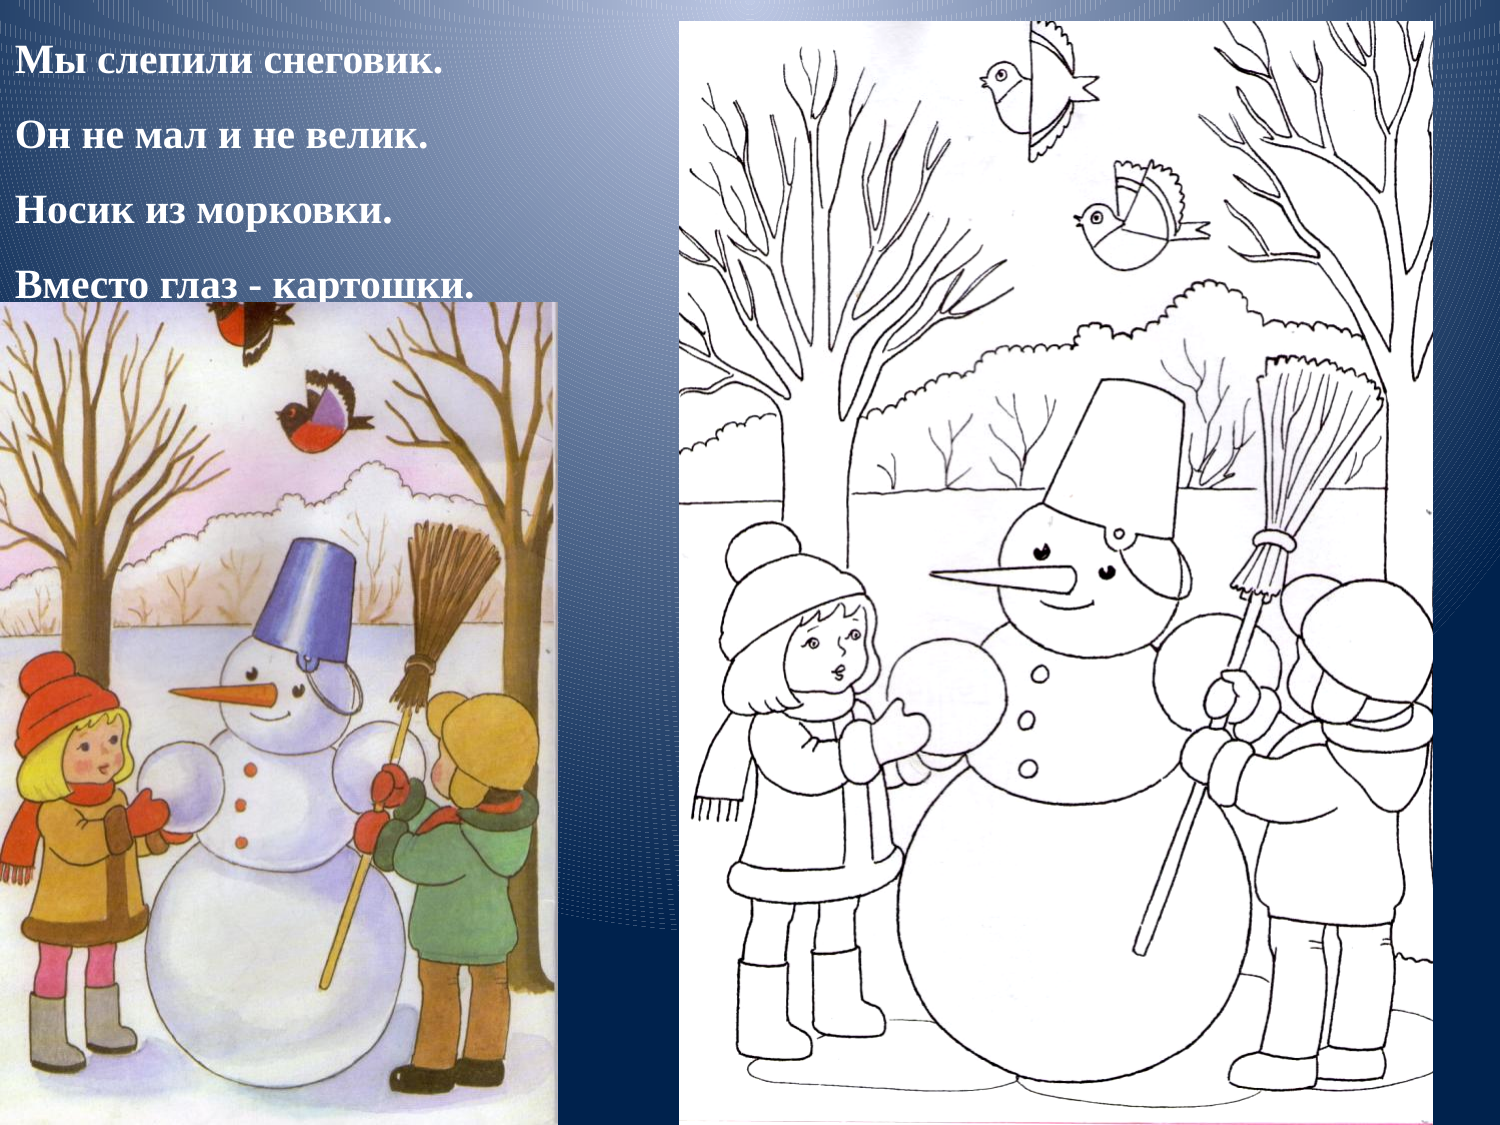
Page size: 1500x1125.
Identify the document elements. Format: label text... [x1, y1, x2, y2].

text_box Мы слепили снеговик. Он не мал и не велик. Носик из морковки. Вместо глаз - картошки. [0, 0, 556, 301]
picture [678, 21, 1433, 1125]
picture [0, 302, 559, 1125]
